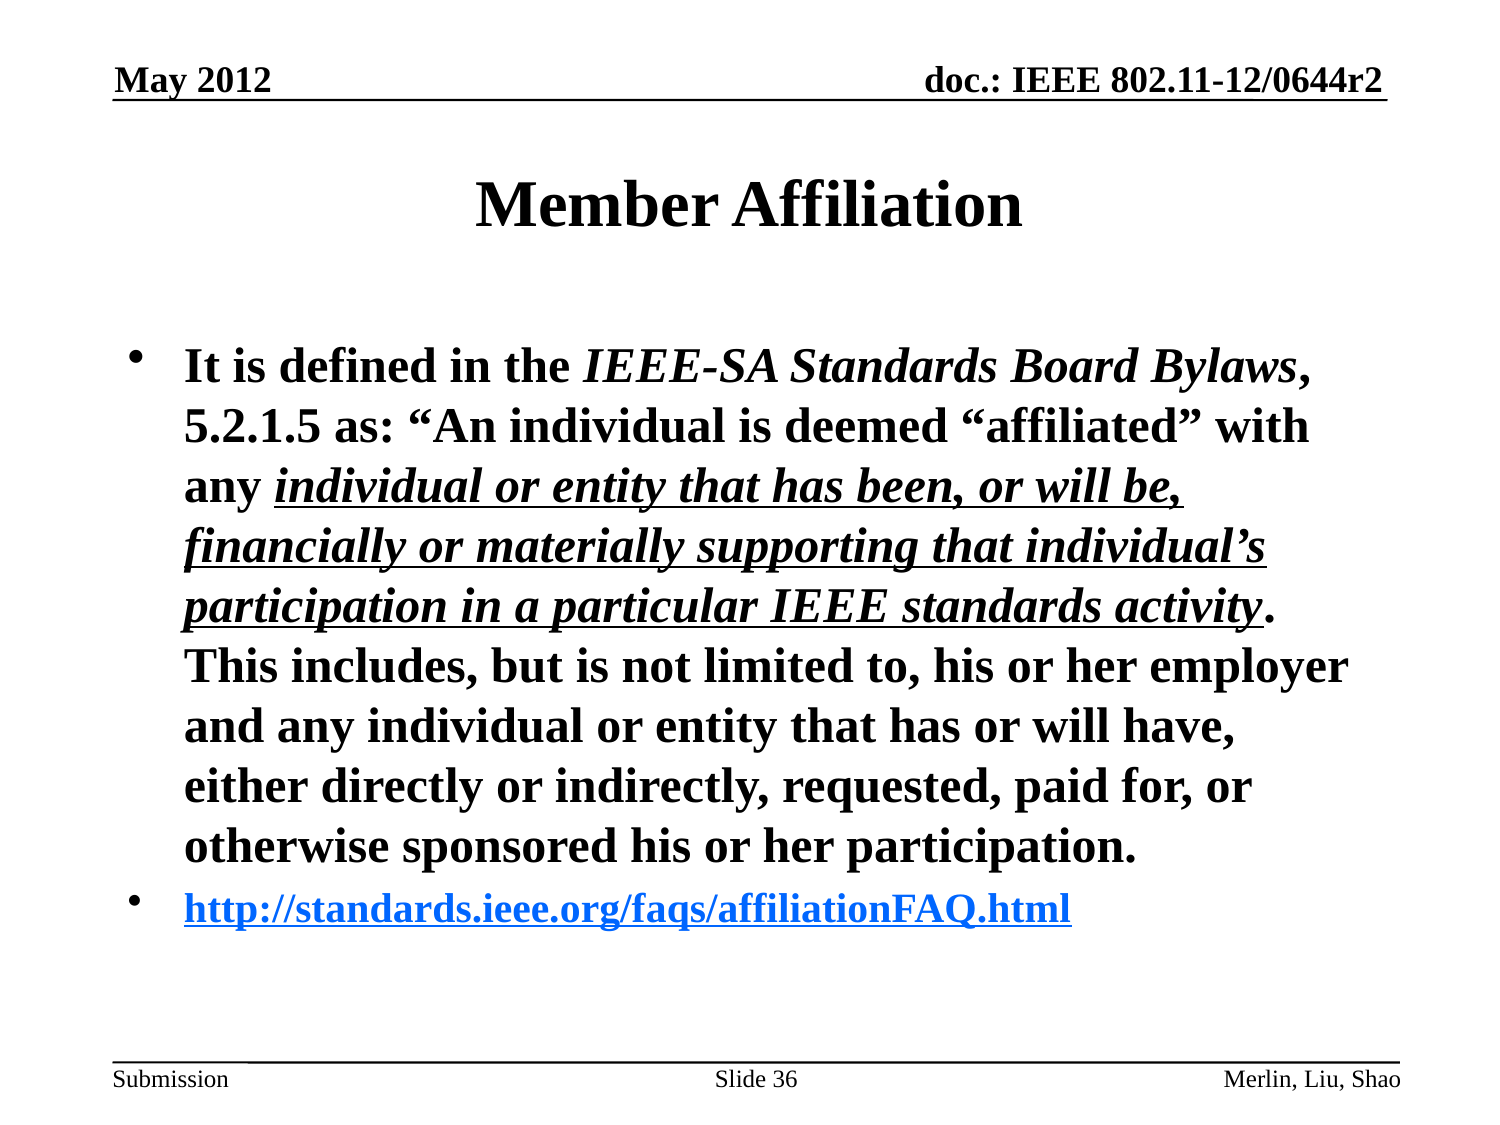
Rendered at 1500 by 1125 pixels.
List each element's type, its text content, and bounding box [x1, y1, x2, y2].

title Member Affiliation [112, 112, 1388, 288]
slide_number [114, 54, 313, 101]
slide_number Slide 36 [712, 1061, 800, 1093]
list It is defined in the IEEE-SA Standards Board Bylaws, 5.2.1.5 as: “An individual is deemed “affiliated” with any individual or entity that has been, or will be, financially or materially supporting that individual’s participation in a particular IEEE standards activity. This includes, but is not limited to, his or her employer and any individual or entity that has or will have, either directly or indirectly, requested, paid for, or otherwise sponsored his or her participation. http://standards.ieee.org/faqs/affiliationFAQ.html [112, 324, 1388, 1001]
footer Merlin, Liu, Shao [1221, 1061, 1402, 1093]
